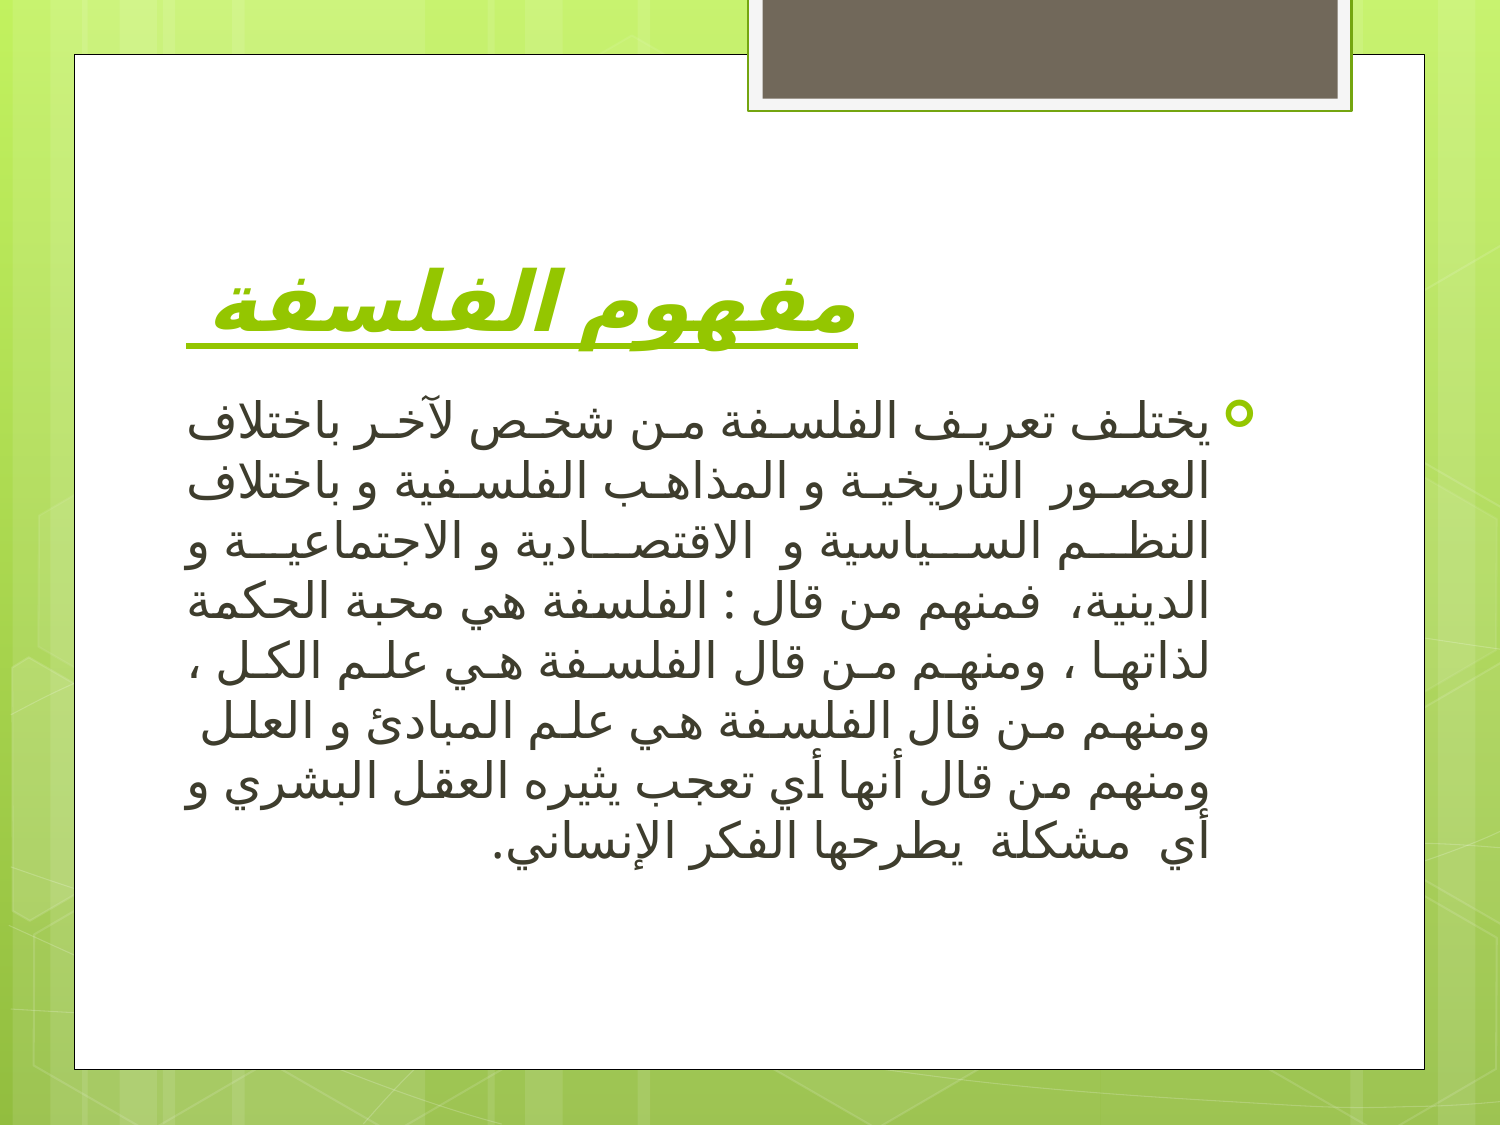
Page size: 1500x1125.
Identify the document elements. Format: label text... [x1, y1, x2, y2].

title مفهوم الفلسفة [171, 168, 1324, 357]
list يختلف تعريف الفلسفة من شخص لآخر باختلاف العصور التاريخية و المذاهب الفلسفية و باختلاف النظم السياسية و الاقتصادية و الاجتماعية و الدينية، فمنهم من قال : الفلسفة هي محبة الحكمة لذاتها ، ومنهم من قال الفلسفة هي علم الكل ، ومنهم من قال الفلسفة هي علم المبادئ و العلل ومنهم من قال أنها أي تعجب يثيره العقل البشري و أي مشكلة يطرحها الفكر الإنساني. [171, 381, 1283, 957]
